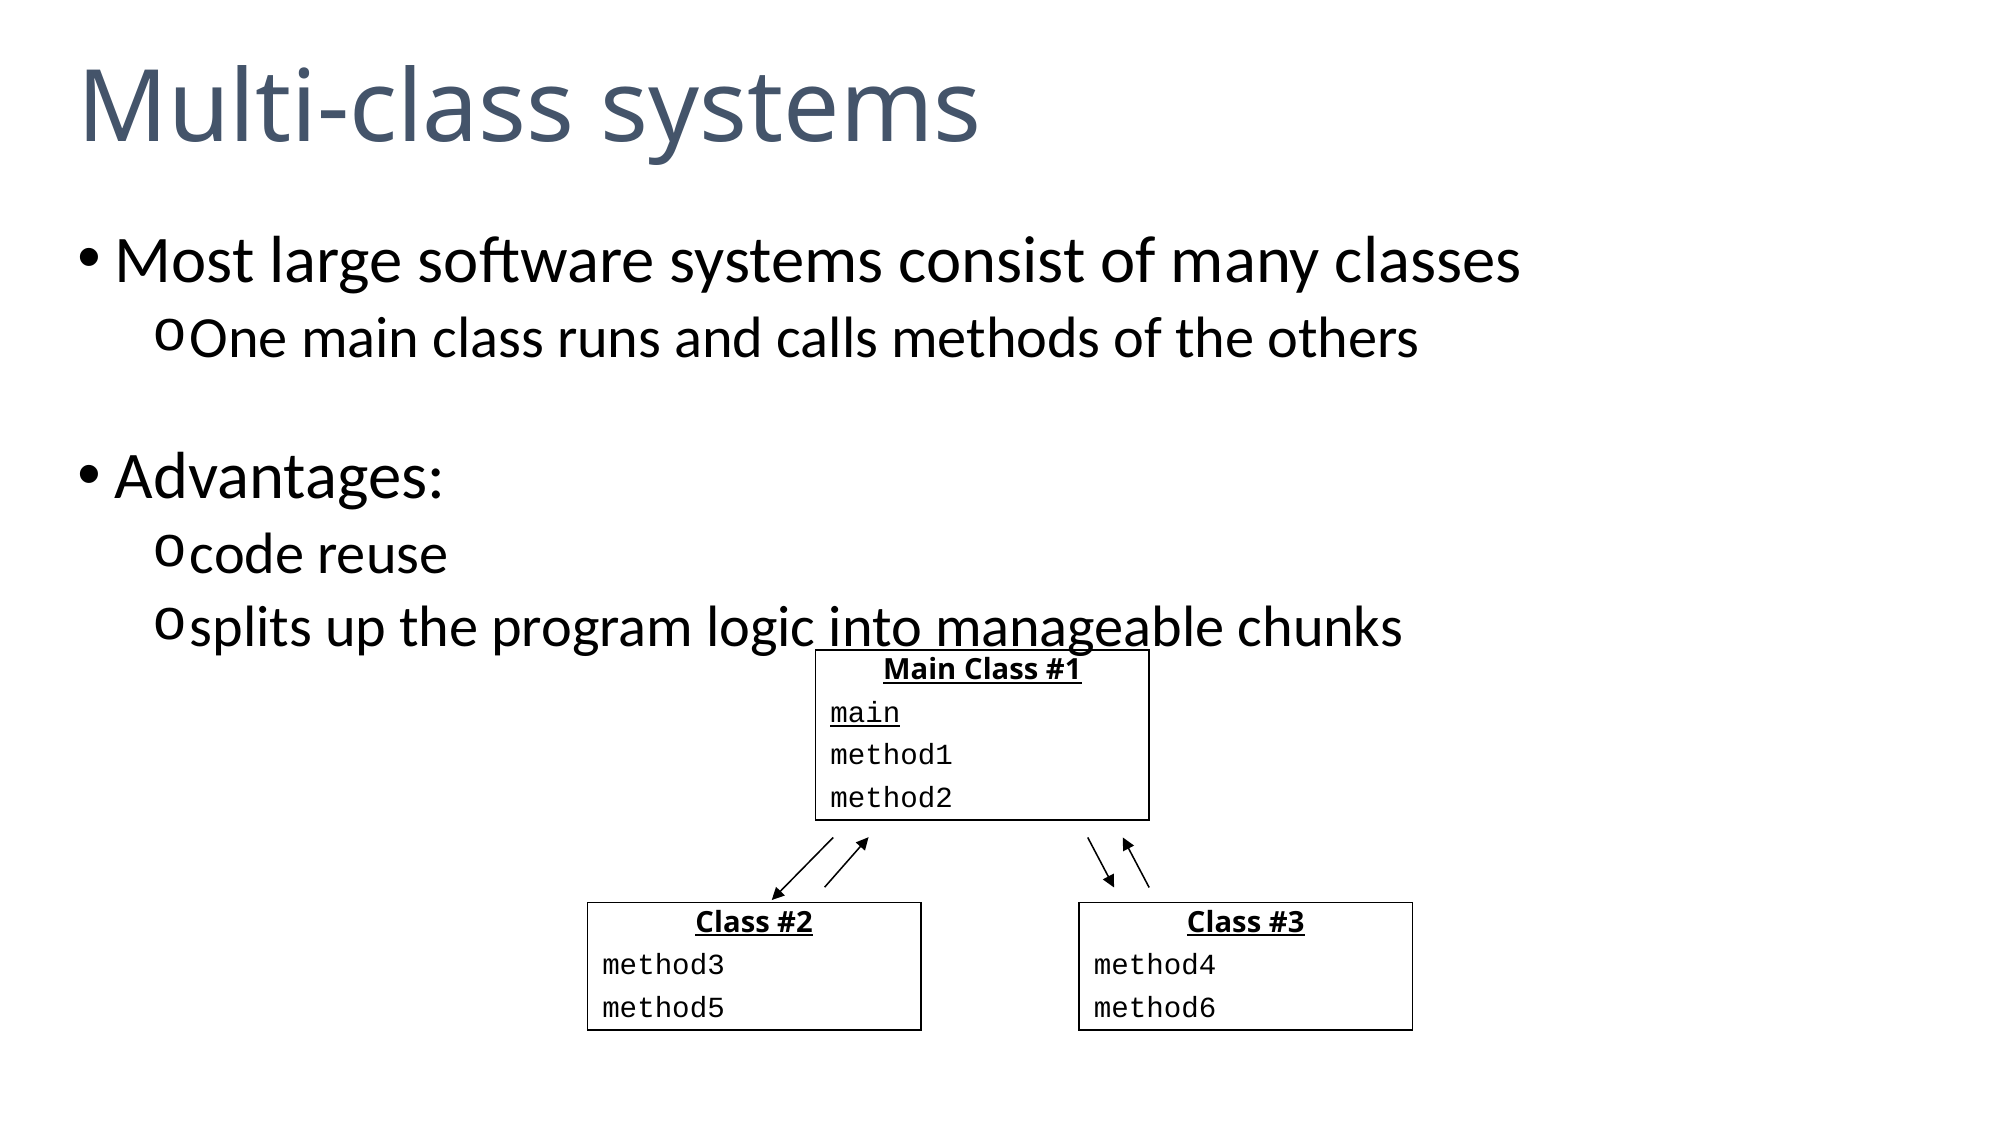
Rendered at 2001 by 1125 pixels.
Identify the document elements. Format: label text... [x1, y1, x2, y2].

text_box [587, 649, 1413, 1038]
list Most large software systems consist of many classes One main class runs and calls methods of the others Advantages: code reuse splits up the program logic into manageable chunks [62, 217, 1938, 1067]
title Multi-class systems [62, 0, 1938, 217]
